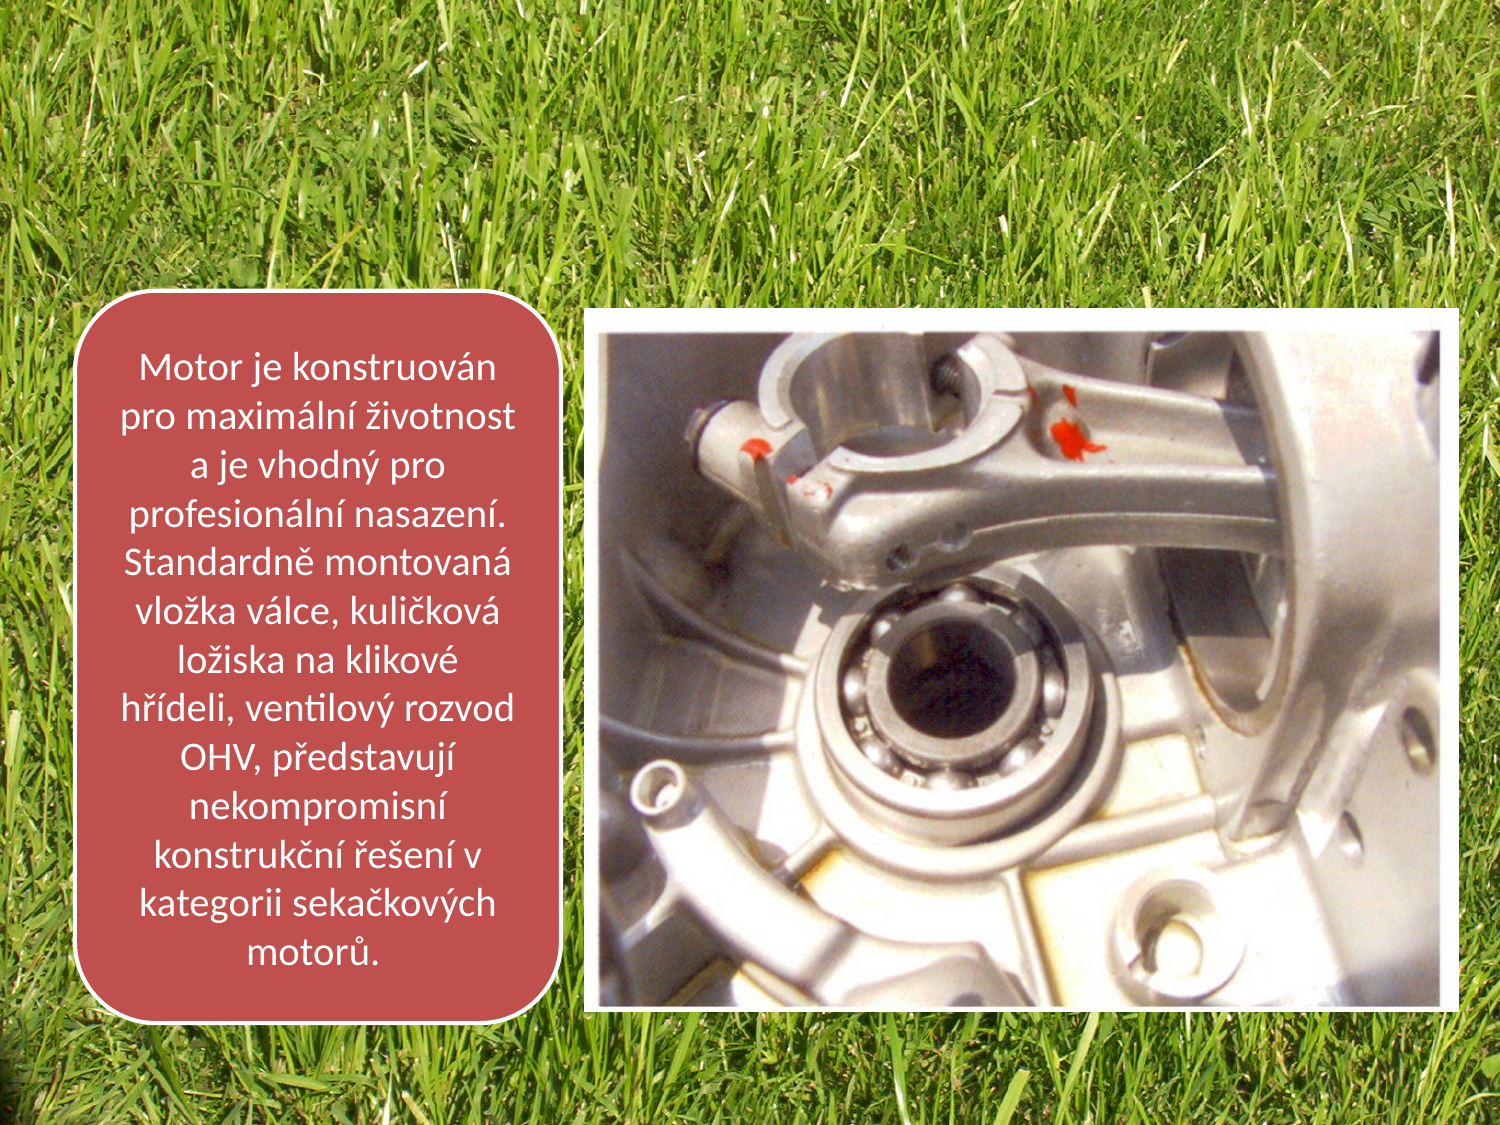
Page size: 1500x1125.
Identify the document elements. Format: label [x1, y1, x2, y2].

picture [0, 0, 1500, 1125]
list [74, 290, 1426, 1024]
